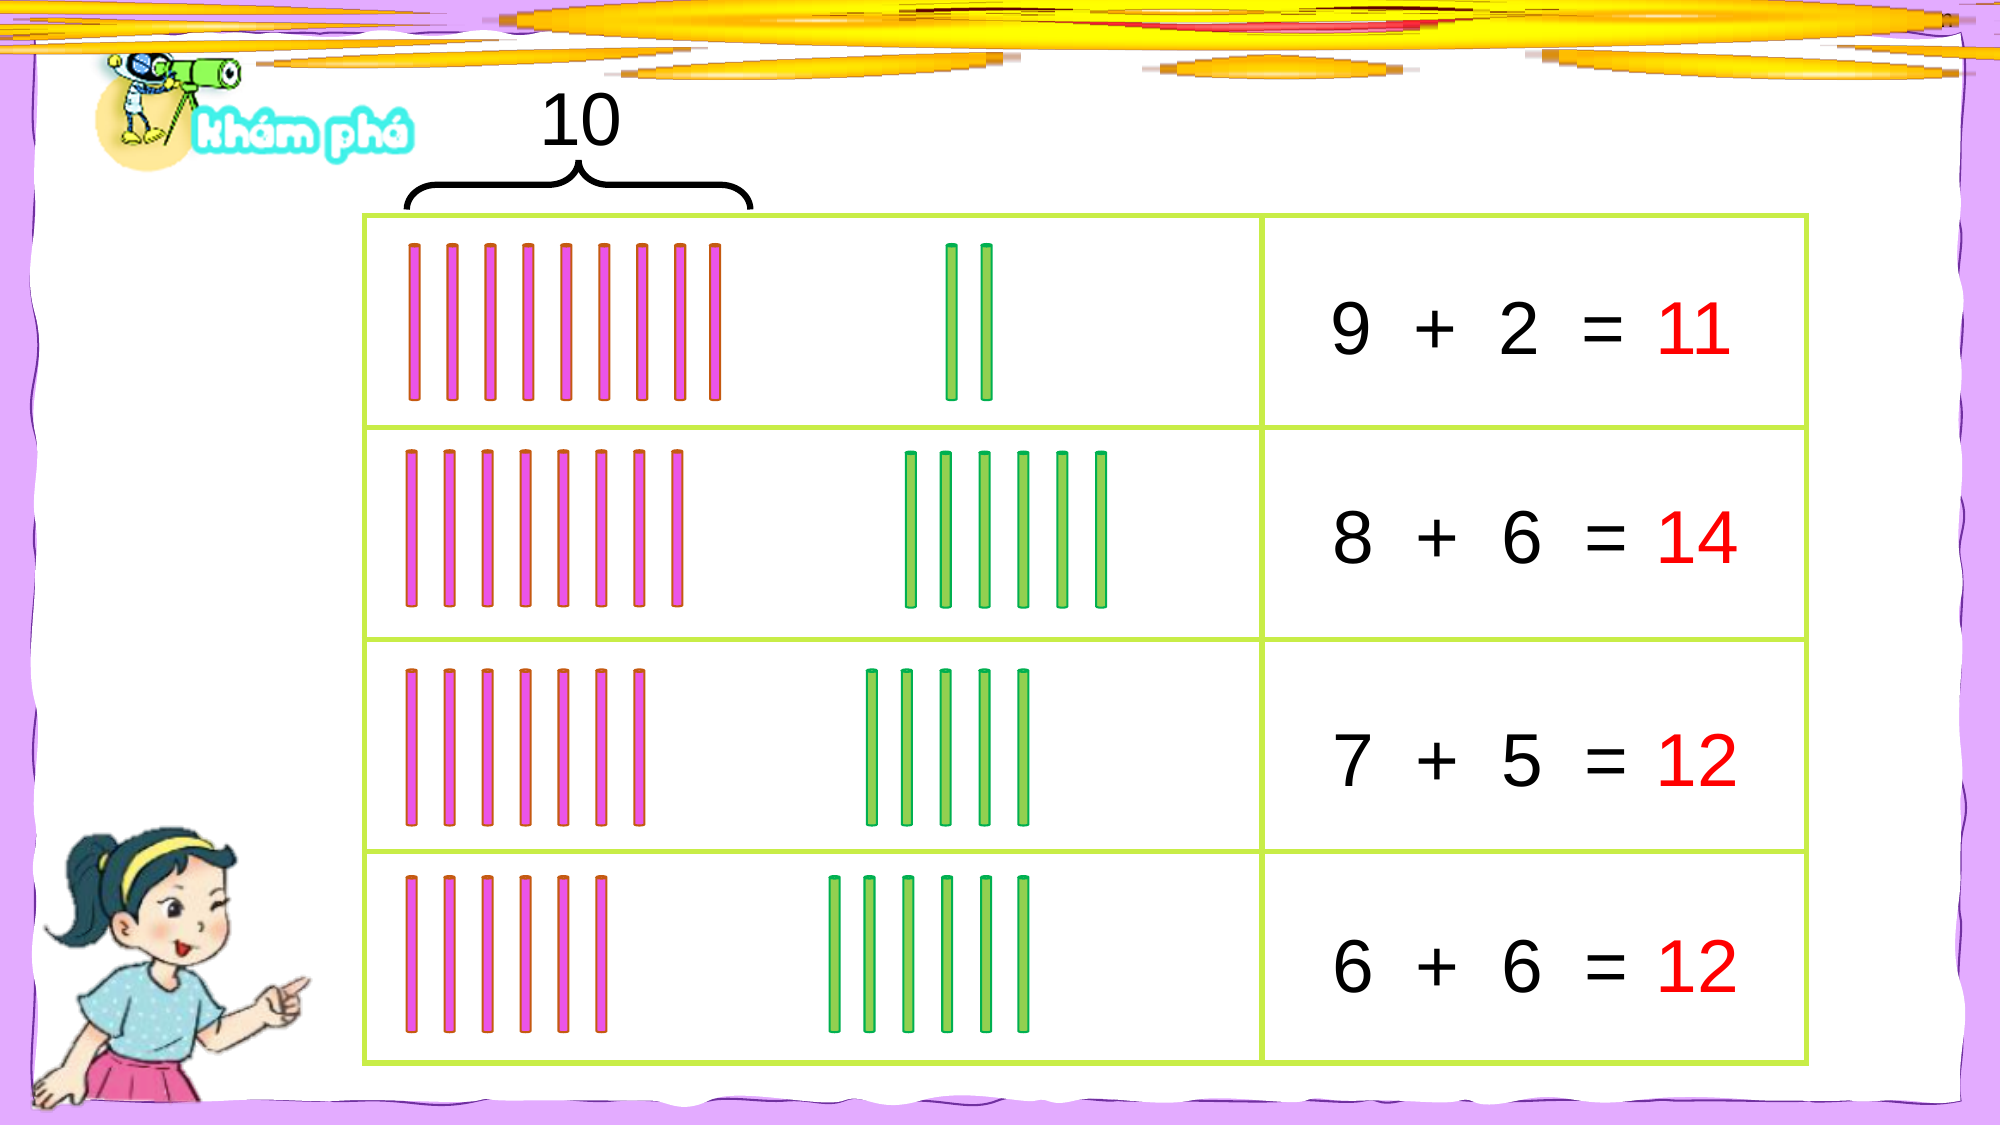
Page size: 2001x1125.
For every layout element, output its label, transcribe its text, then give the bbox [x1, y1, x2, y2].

text_box 11 [1630, 247, 1760, 402]
text_box [484, 242, 497, 402]
text_box [443, 875, 456, 1034]
text_box [557, 449, 570, 608]
text_box [1016, 450, 1030, 609]
text_box [828, 875, 841, 1034]
text_box [632, 668, 646, 827]
text_box [708, 242, 722, 402]
text_box [481, 875, 494, 1034]
text_box [594, 668, 608, 827]
text_box [559, 242, 573, 402]
text_box 7 + 5 = [1309, 679, 1645, 834]
text_box [405, 875, 418, 1034]
text_box [521, 242, 535, 402]
text_box [443, 668, 456, 827]
picture [0, 0, 2000, 186]
text_box [557, 668, 570, 827]
text_box [1055, 450, 1069, 609]
text_box [673, 242, 687, 402]
text_box [939, 450, 952, 609]
text_box [865, 668, 878, 827]
text_box [632, 449, 646, 608]
text_box [635, 242, 649, 402]
text_box [1016, 875, 1030, 1034]
text_box [901, 875, 915, 1034]
text_box [594, 875, 608, 1034]
text_box 14 [1632, 457, 1762, 611]
table_cell [1265, 854, 1804, 1060]
text_box [519, 449, 532, 608]
text_box [939, 668, 952, 827]
text_box [980, 242, 993, 402]
text_box [446, 242, 459, 402]
text_box 12 [1632, 886, 1762, 1040]
text_box [481, 449, 494, 608]
text_box [408, 242, 421, 402]
table_cell [367, 854, 1259, 1060]
text_box [594, 449, 608, 608]
text_box 8 + 6 = [1309, 457, 1645, 611]
table_header [1265, 218, 1804, 425]
text_box 10 [499, 82, 662, 169]
text_box 12 [1632, 679, 1762, 834]
text_box [1094, 450, 1108, 609]
text_box [670, 449, 684, 608]
text_box [978, 450, 991, 609]
text_box [904, 450, 917, 609]
text_box [406, 169, 751, 210]
table_cell [367, 430, 1259, 637]
text_box [597, 242, 611, 402]
text_box [405, 668, 418, 827]
text_box 9 + 2 = [1306, 247, 1643, 402]
text_box [557, 875, 570, 1034]
table_cell [1265, 430, 1804, 637]
text_box [443, 449, 456, 608]
table_cell [367, 642, 1259, 849]
text_box 6 + 6 = [1309, 886, 1645, 1040]
text_box [978, 668, 991, 827]
table_header [367, 218, 1259, 425]
text_box [940, 875, 954, 1034]
text_box [519, 875, 532, 1034]
text_box [900, 668, 913, 827]
text_box [863, 875, 876, 1034]
text_box [405, 449, 418, 608]
text_box [945, 242, 958, 402]
text_box [1016, 668, 1030, 827]
table_cell [1265, 642, 1804, 849]
picture [0, 803, 314, 1123]
text_box [519, 668, 532, 827]
text_box [481, 668, 494, 827]
text_box [979, 875, 993, 1034]
